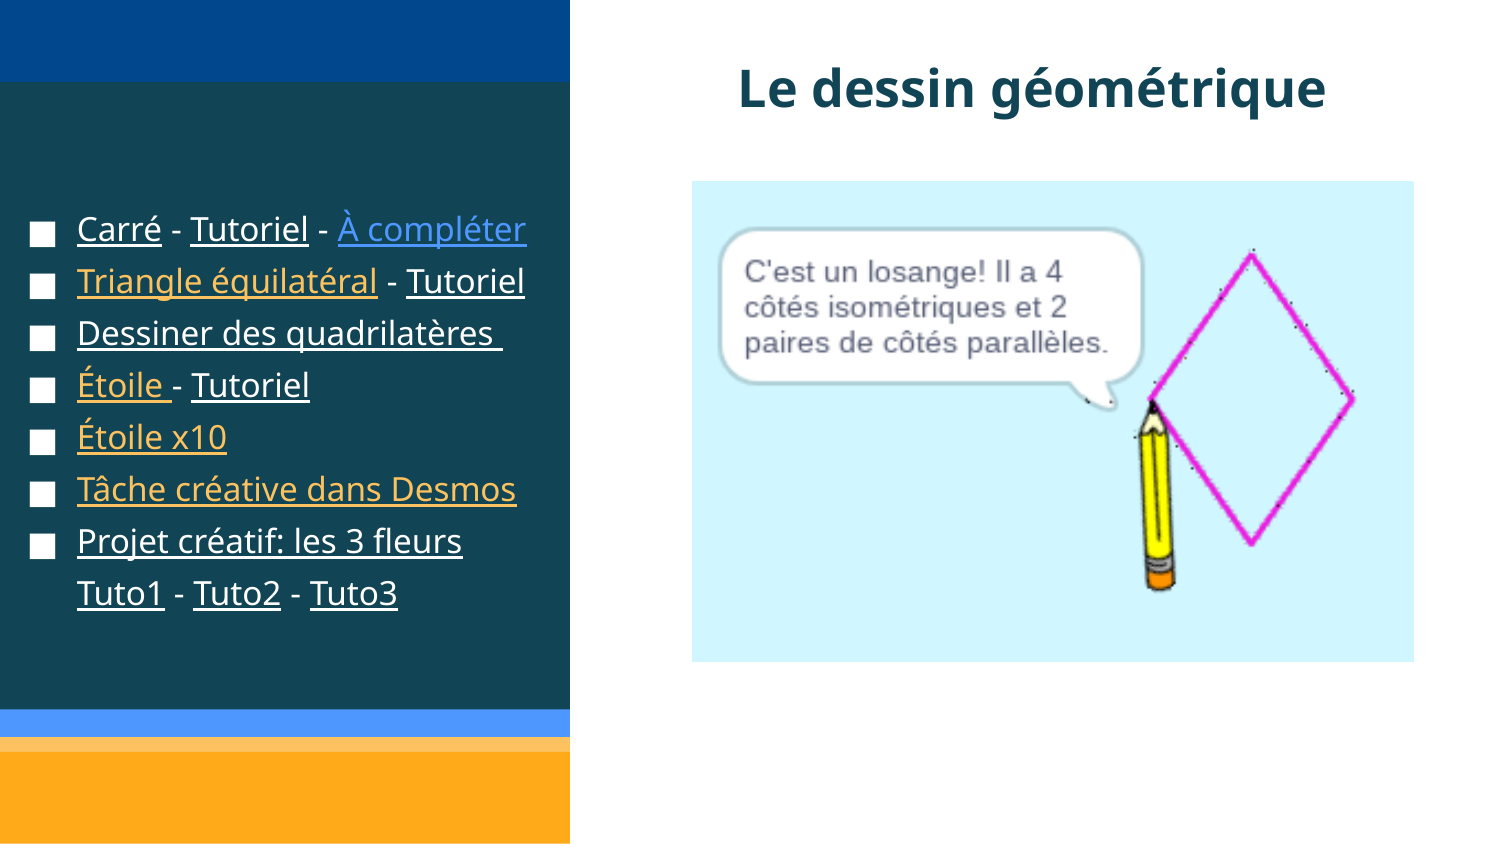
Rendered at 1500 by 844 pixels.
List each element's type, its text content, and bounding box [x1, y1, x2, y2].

picture [691, 181, 1414, 662]
text_box Carré - Tutoriel - À compléter Triangle équilatéral - Tutoriel Dessiner des quadrilatères Étoile - Tutoriel Étoile x10 Tâche créative dans Desmos Projet créatif: les 3 fleurs Tuto1 - Tuto2 - Tuto3 [0, 186, 597, 725]
subtitle Le dessin géométrique [639, 40, 1426, 170]
